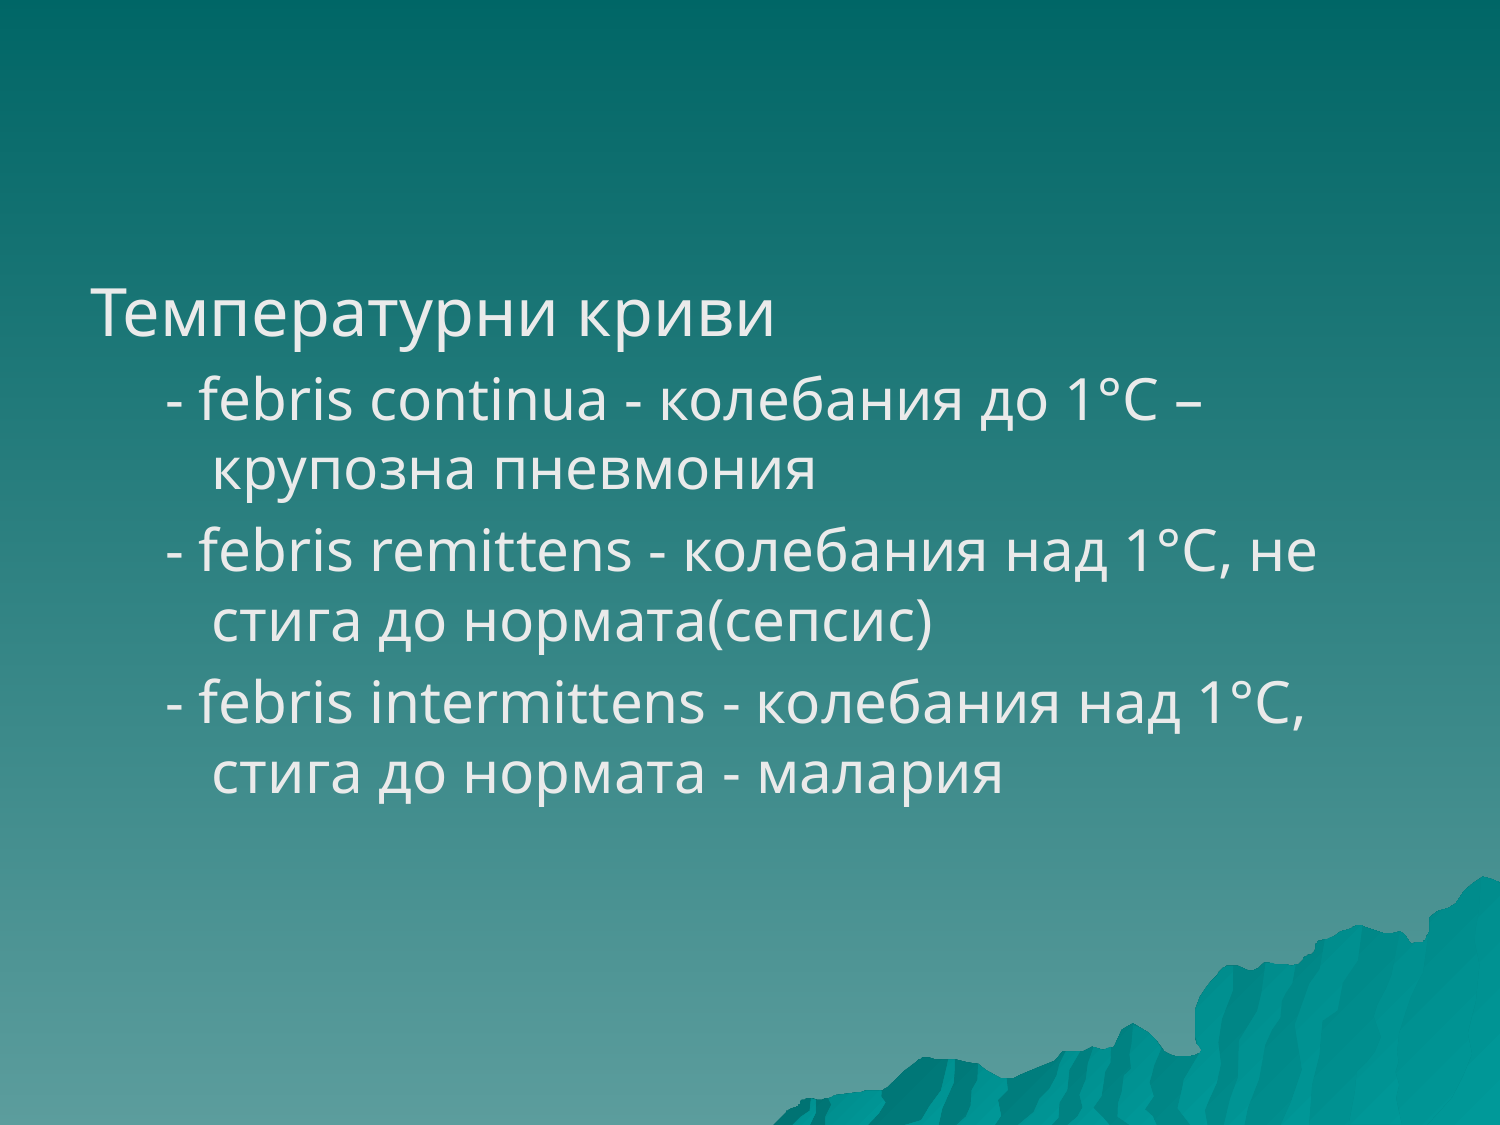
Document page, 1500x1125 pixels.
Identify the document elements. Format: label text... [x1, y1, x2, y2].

list Температурни криви - febris continua - колебания до 1°С – крупозна пневмония - febris remittens - колебания над 1°С, не стига до нормата(сепсис) - febris intermittens - колебания над 1°С, стига до нормата - малария [74, 262, 1426, 1006]
